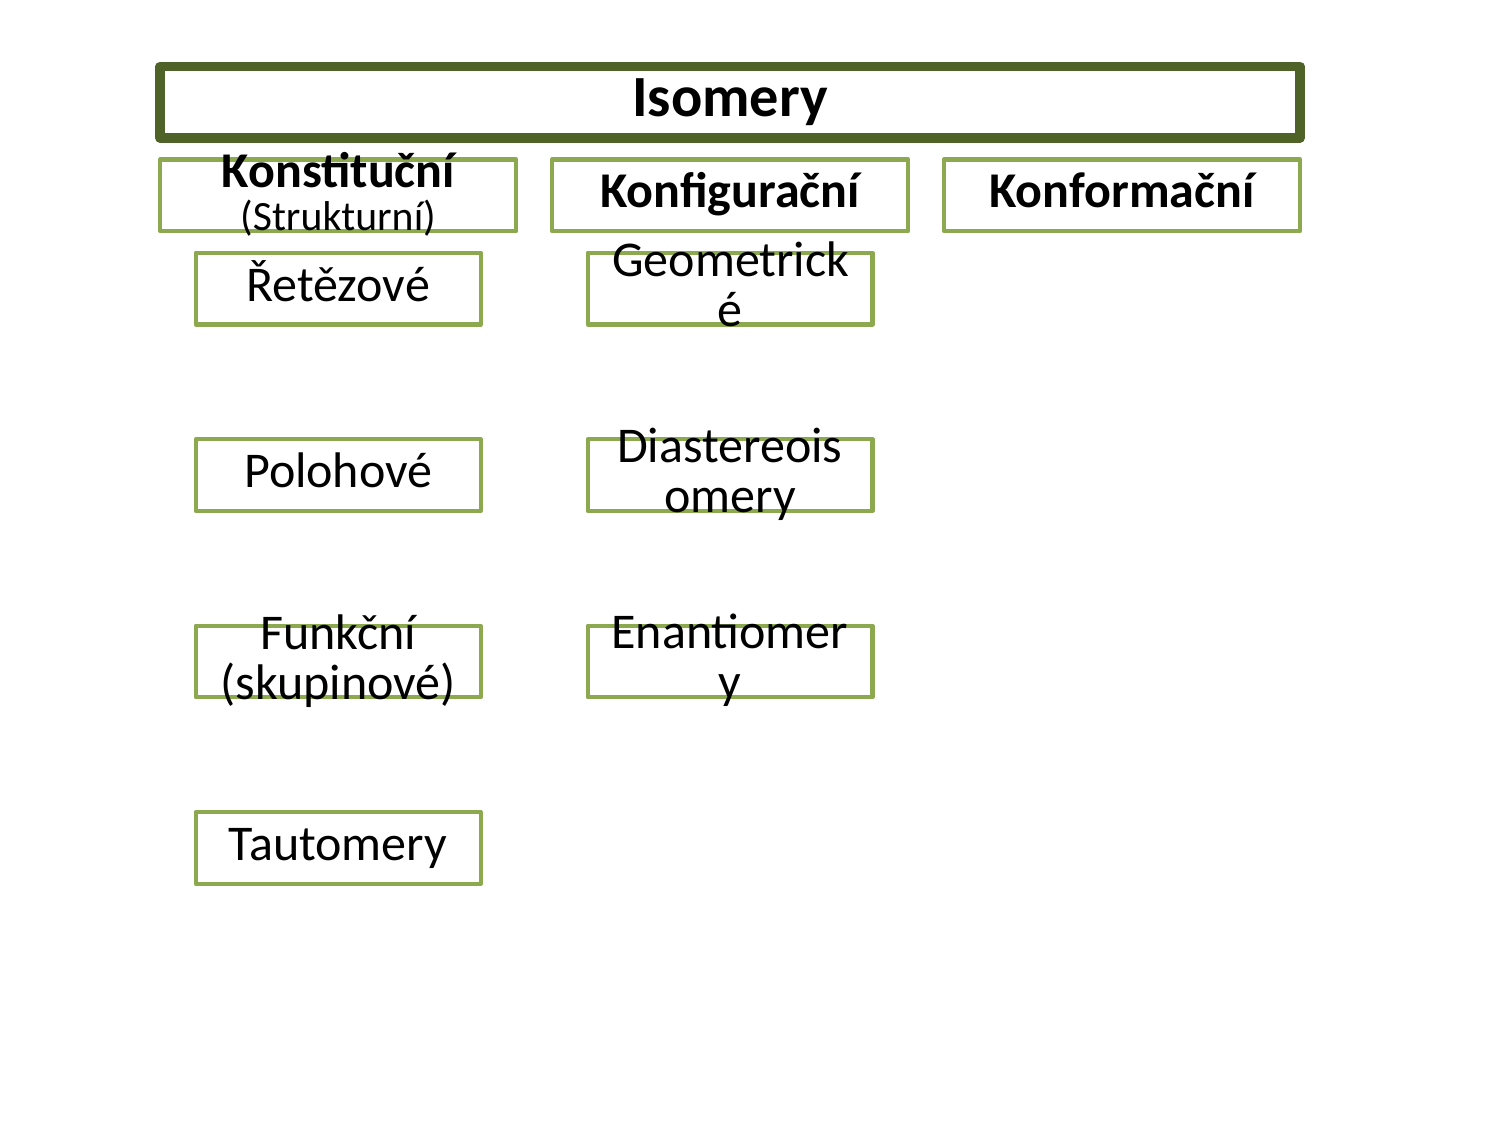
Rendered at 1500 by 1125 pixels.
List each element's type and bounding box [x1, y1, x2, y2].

list [17, 66, 1443, 1071]
